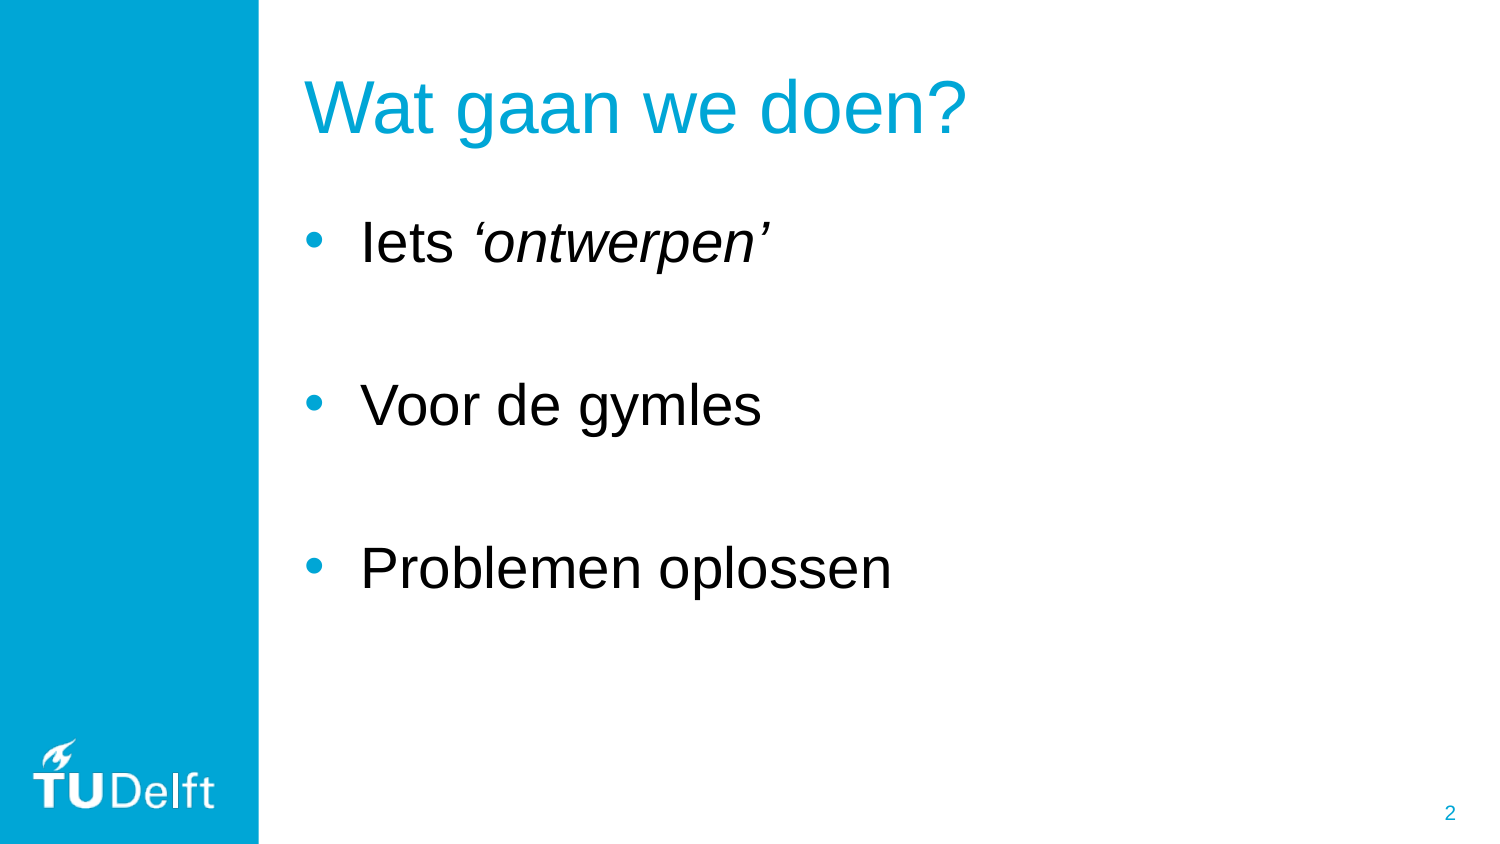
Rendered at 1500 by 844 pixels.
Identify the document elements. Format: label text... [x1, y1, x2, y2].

list Iets ‘ontwerpen’ Voor de gymles Problemen oplossen [289, 196, 1455, 769]
title Wat gaan we doen? [289, 33, 1455, 175]
